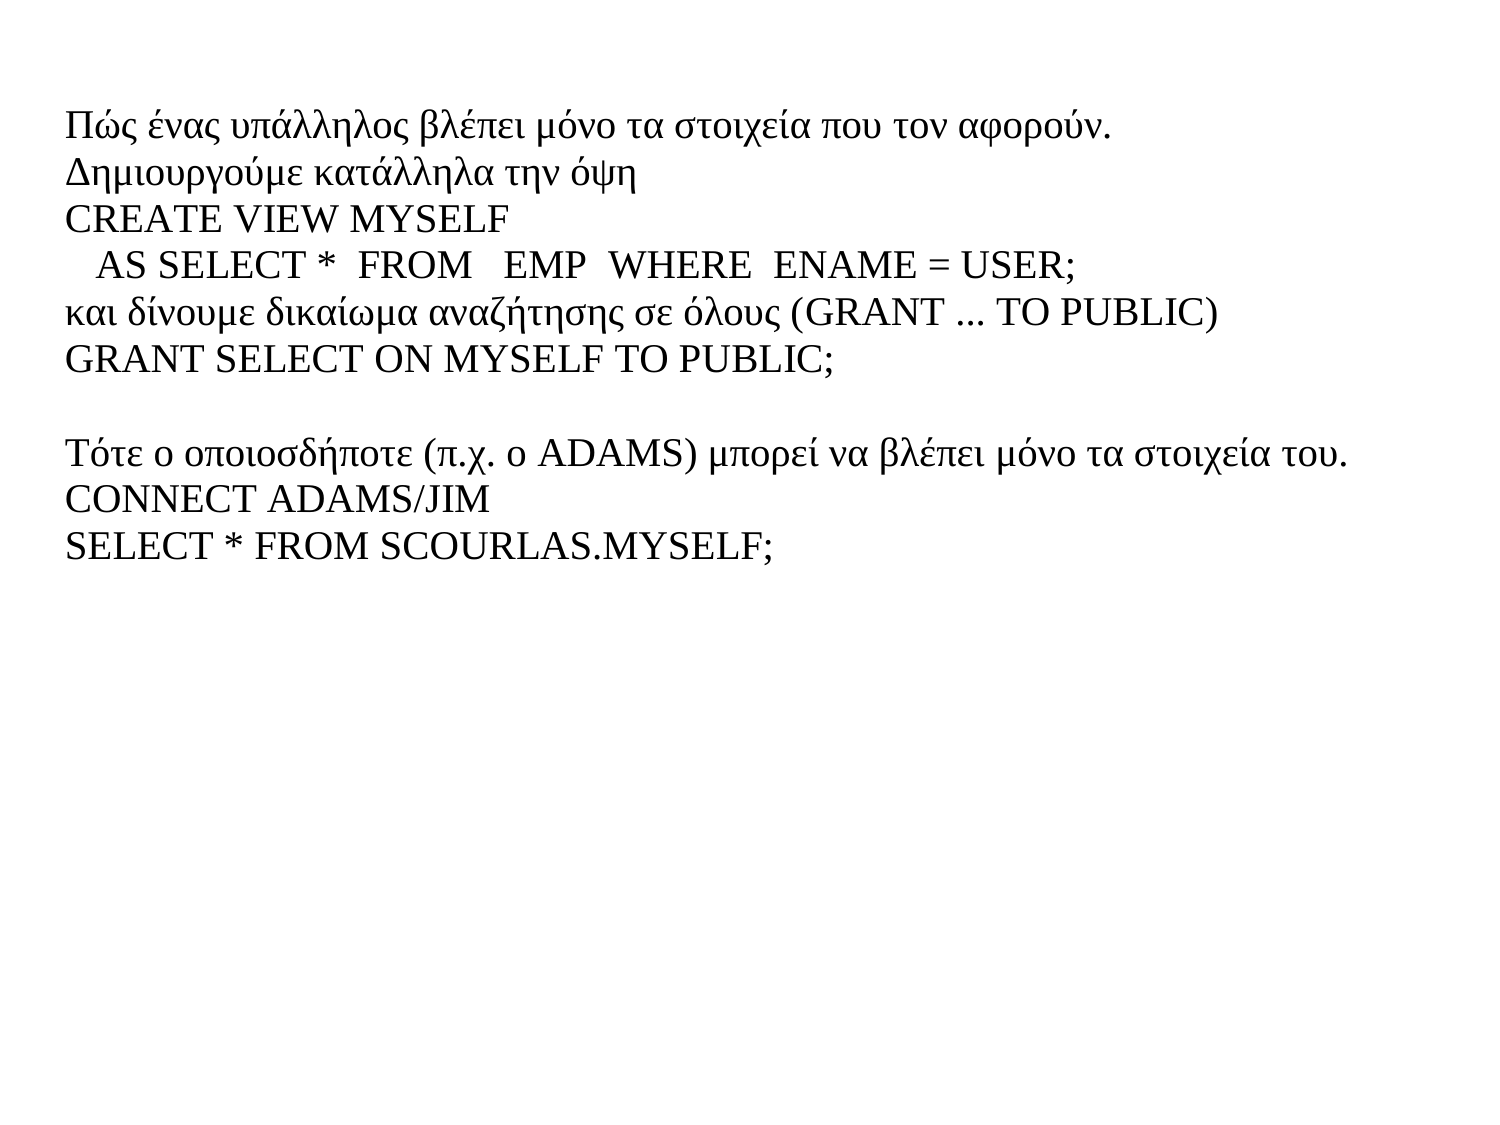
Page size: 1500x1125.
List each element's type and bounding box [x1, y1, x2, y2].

text_box [64, 101, 1500, 571]
